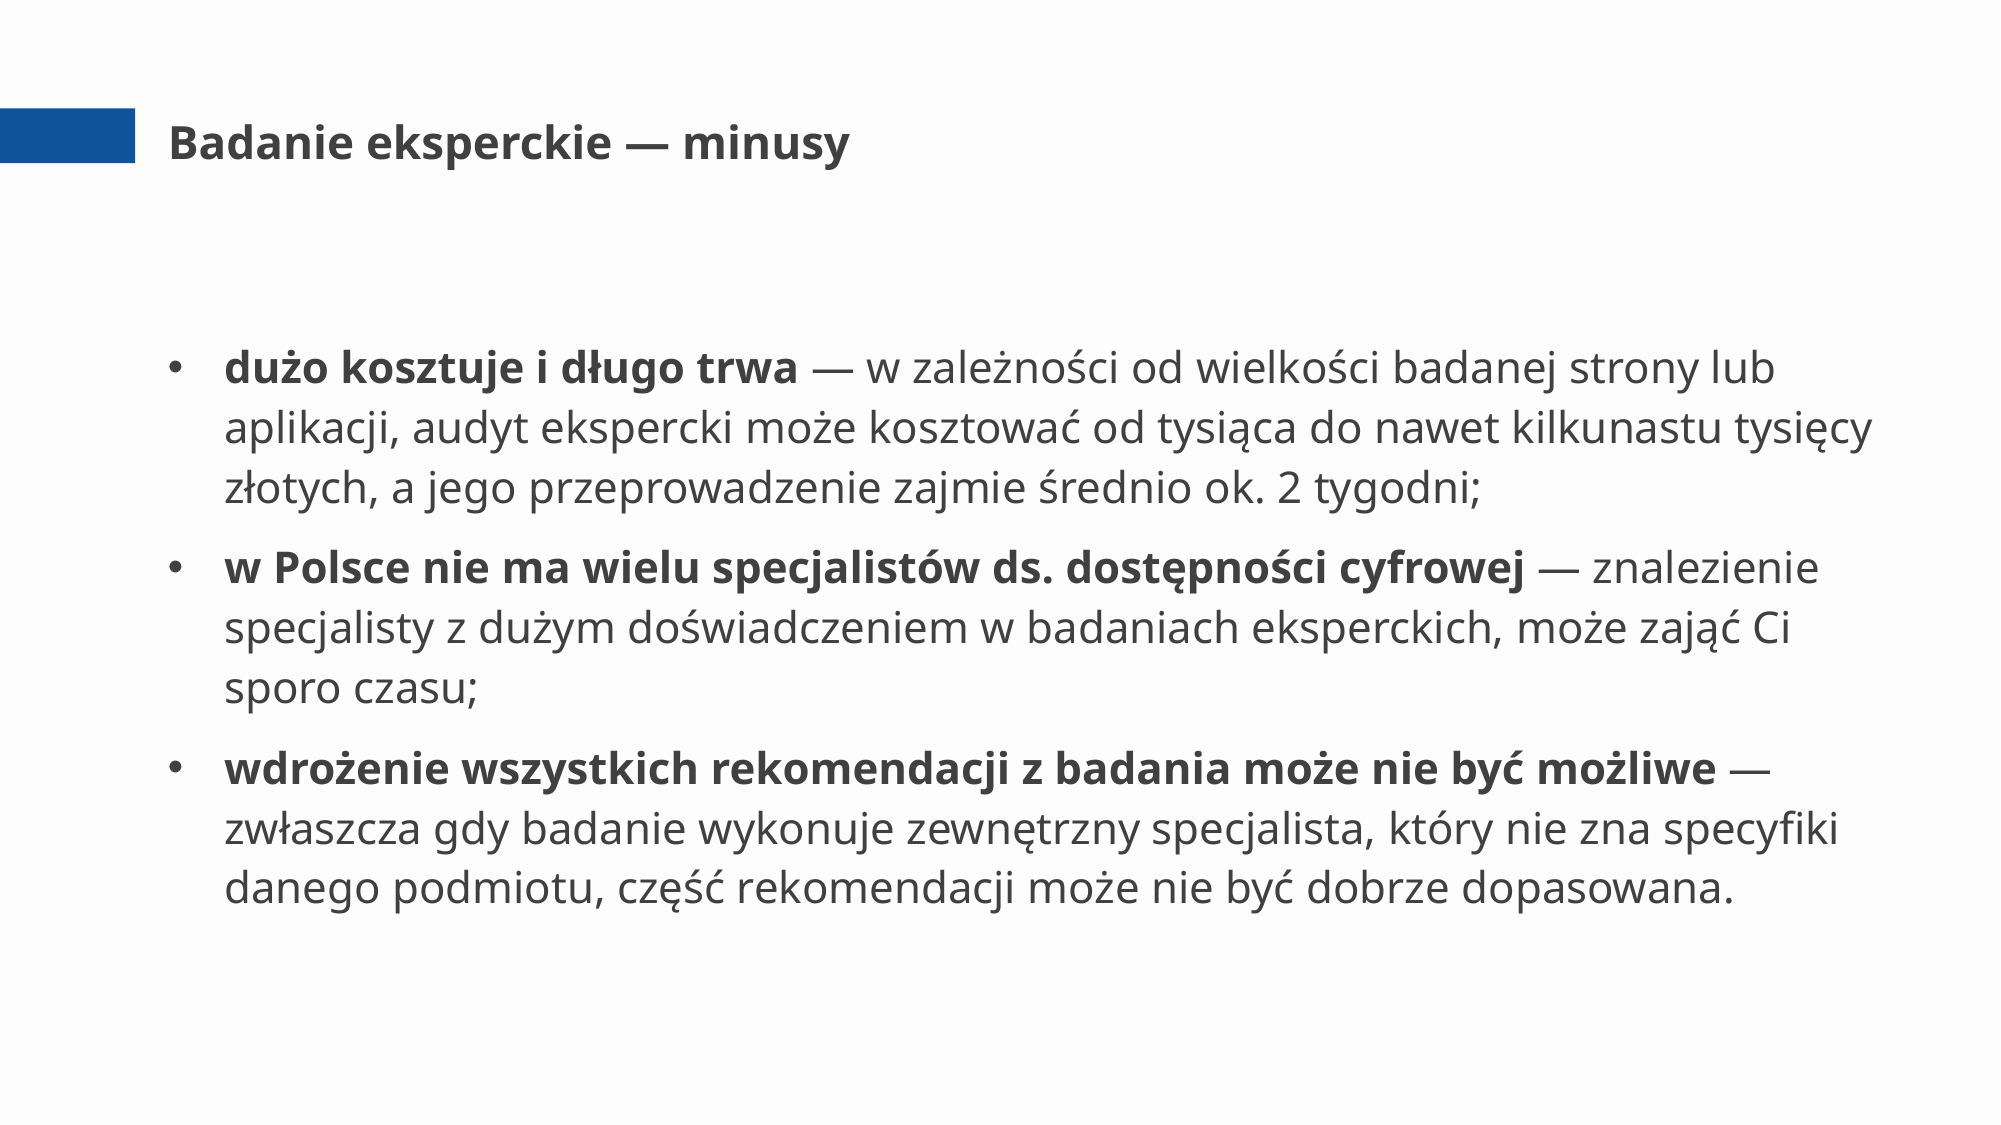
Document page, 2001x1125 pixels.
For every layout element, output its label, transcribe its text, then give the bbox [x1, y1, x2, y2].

title Badanie eksperckie — minusy [152, 98, 1886, 211]
list dużo kosztuje i długo trwa — w zależności od wielkości badanej strony lub aplikacji, audyt ekspercki może kosztować od tysiąca do nawet kilkunastu tysięcy złotych, a jego przeprowadzenie zajmie średnio ok. 2 tygodni; w Polsce nie ma wielu specjalistów ds. dostępności cyfrowej — znalezienie specjalisty z dużym doświadczeniem w badaniach eksperckich, może zająć Ci sporo czasu; wdrożenie wszystkich rekomendacji z badania może nie być możliwe — zwłaszcza gdy badanie wykonuje zewnętrzny specjalista, który nie zna specyfiki danego podmiotu, część rekomendacji może nie być dobrze dopasowana. [152, 325, 1902, 918]
